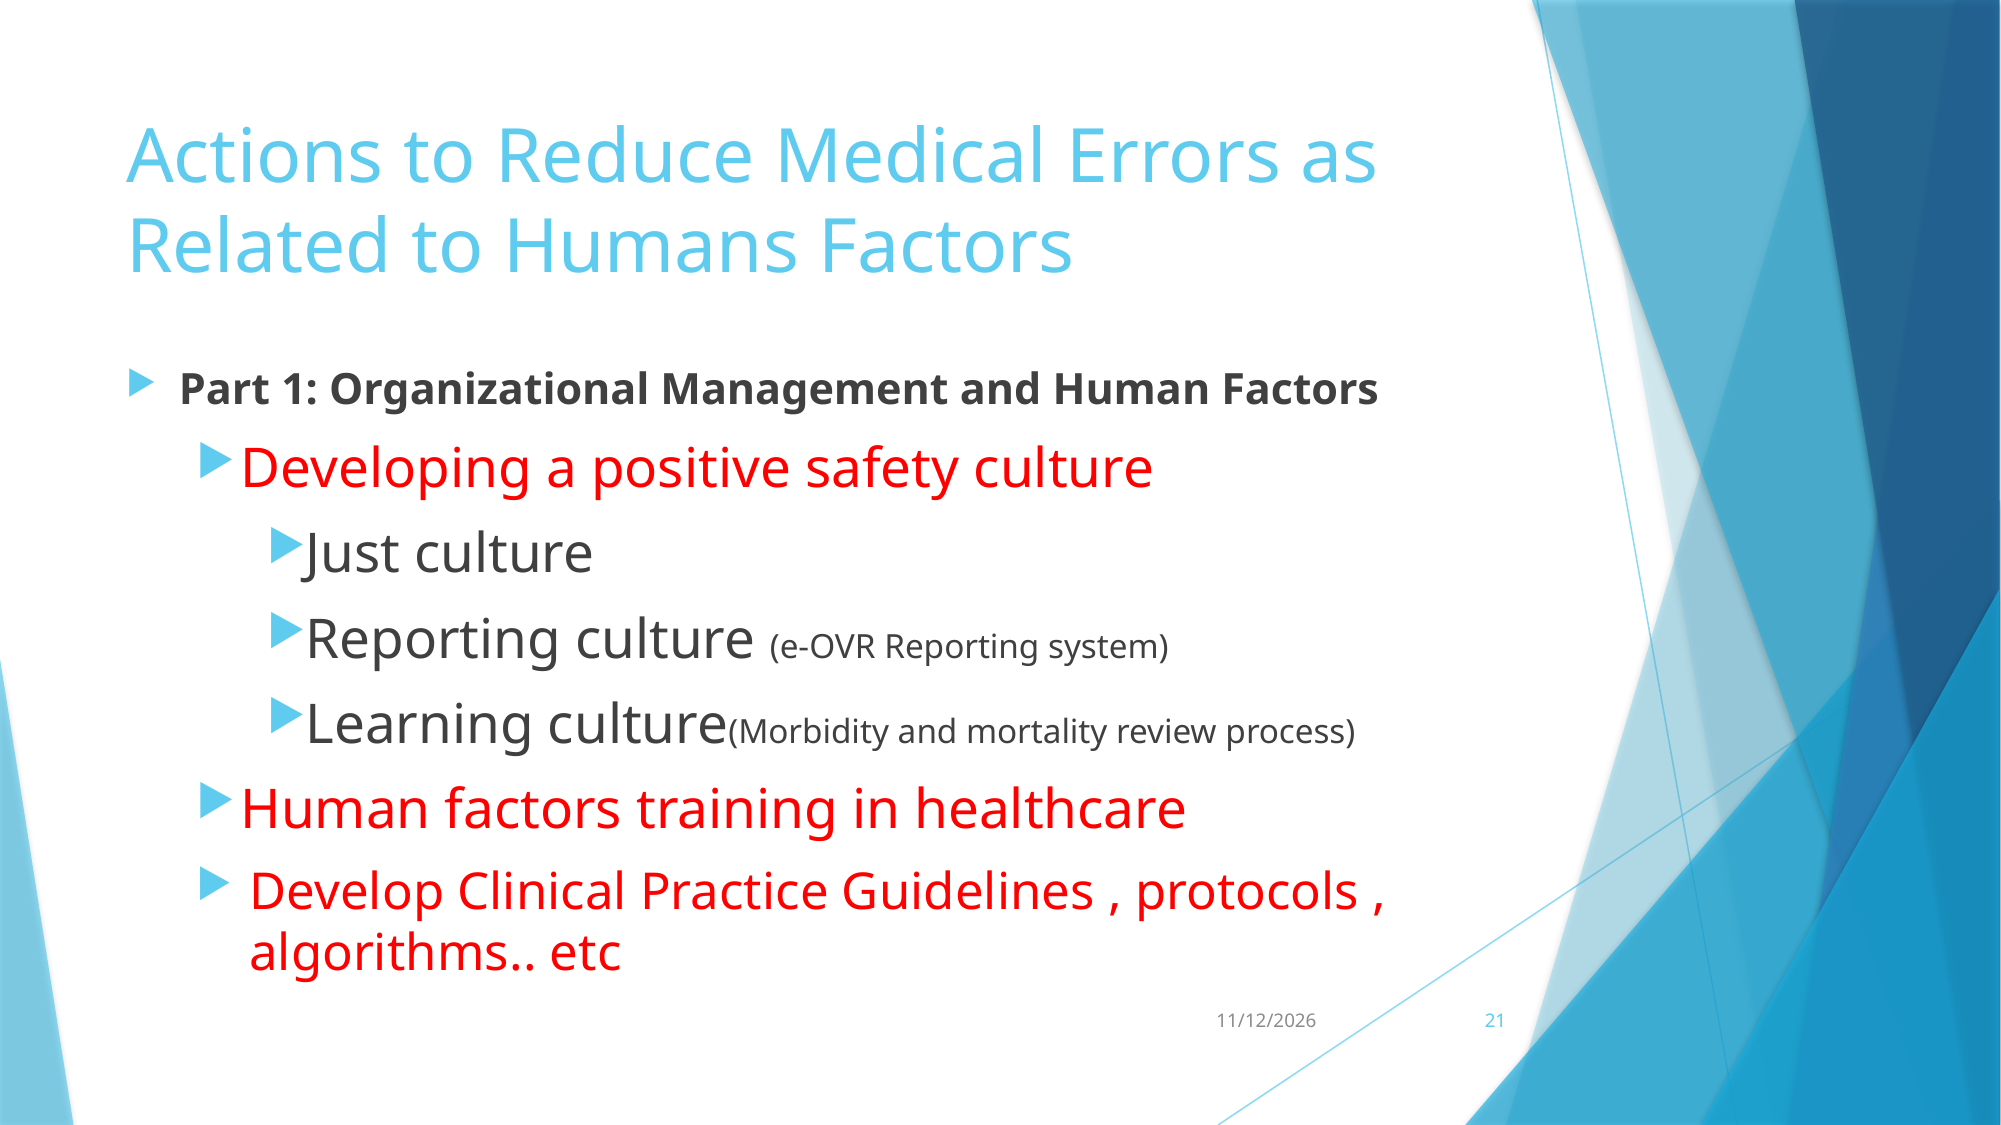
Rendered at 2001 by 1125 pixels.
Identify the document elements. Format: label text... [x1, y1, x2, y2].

title Actions to Reduce Medical Errors as Related to Humans Factors [111, 99, 1522, 317]
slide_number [1181, 991, 1332, 1051]
slide_number 21 [1409, 991, 1522, 1051]
list Part 1: Organizational Management and Human Factors Developing a positive safety culture Just culture Reporting culture (e-OVR Reporting system) Learning culture(Morbidity and mortality review process) Human factors training in healthcare Develop Clinical Practice Guidelines , protocols , algorithms.. etc [111, 354, 1522, 992]
